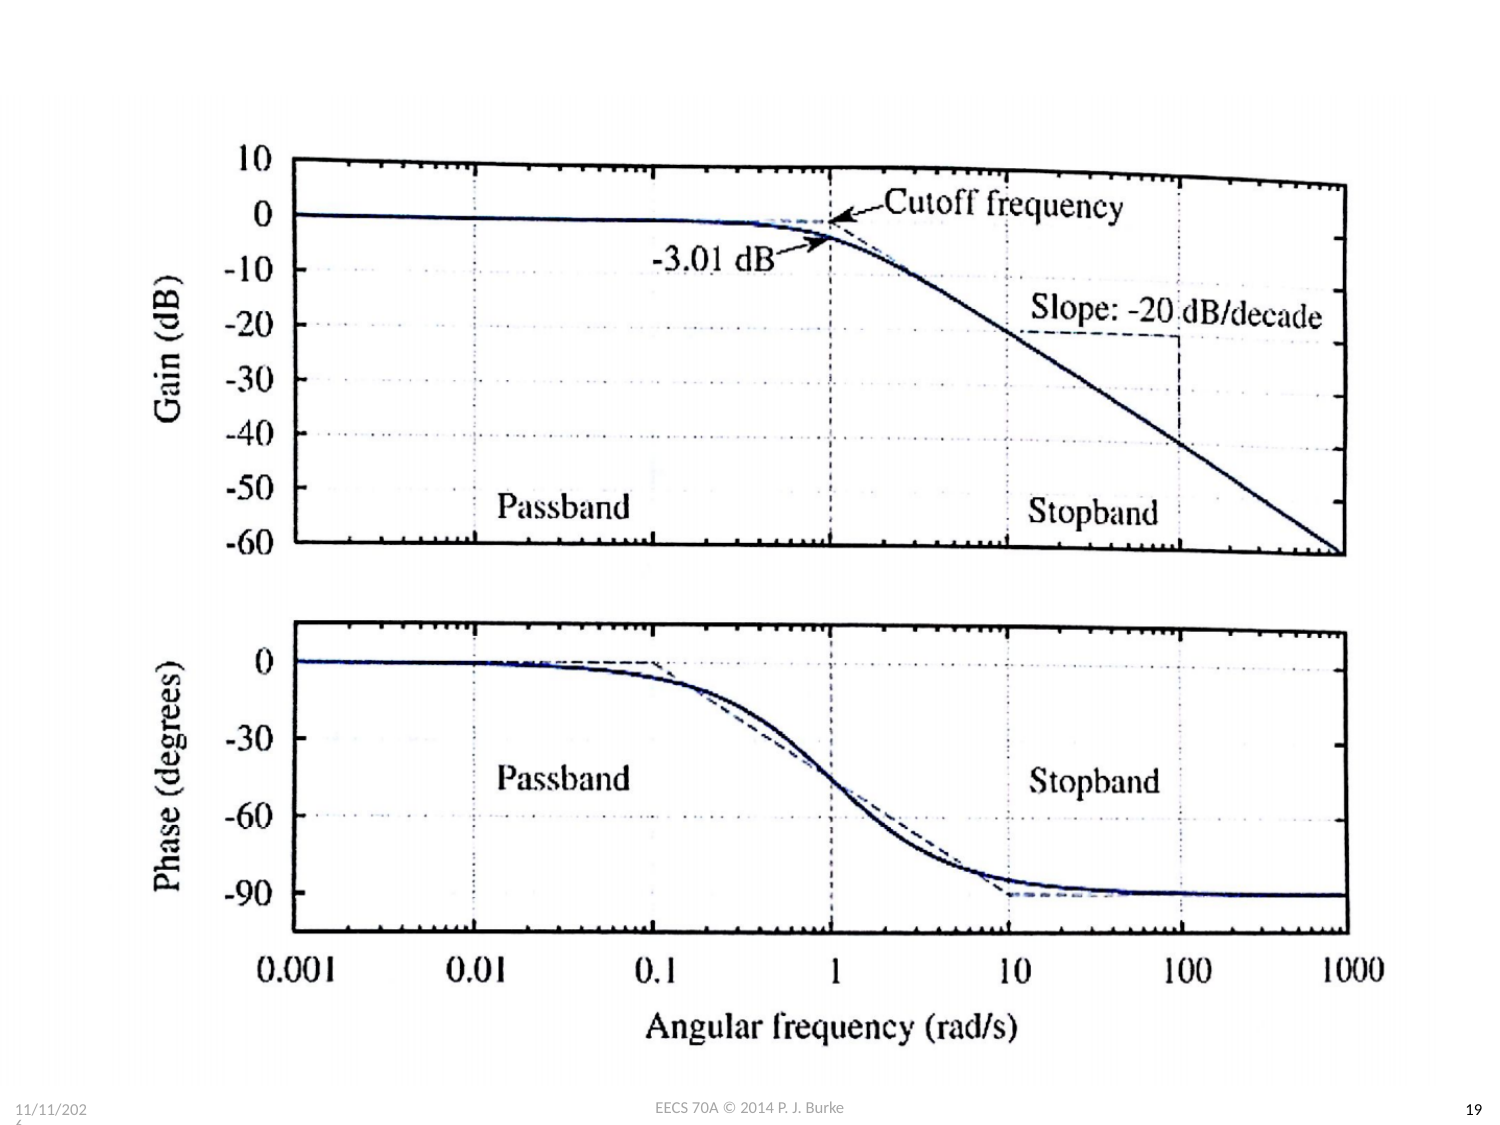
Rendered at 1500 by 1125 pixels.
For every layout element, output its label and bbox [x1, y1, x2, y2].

picture [0, 95, 1441, 1086]
